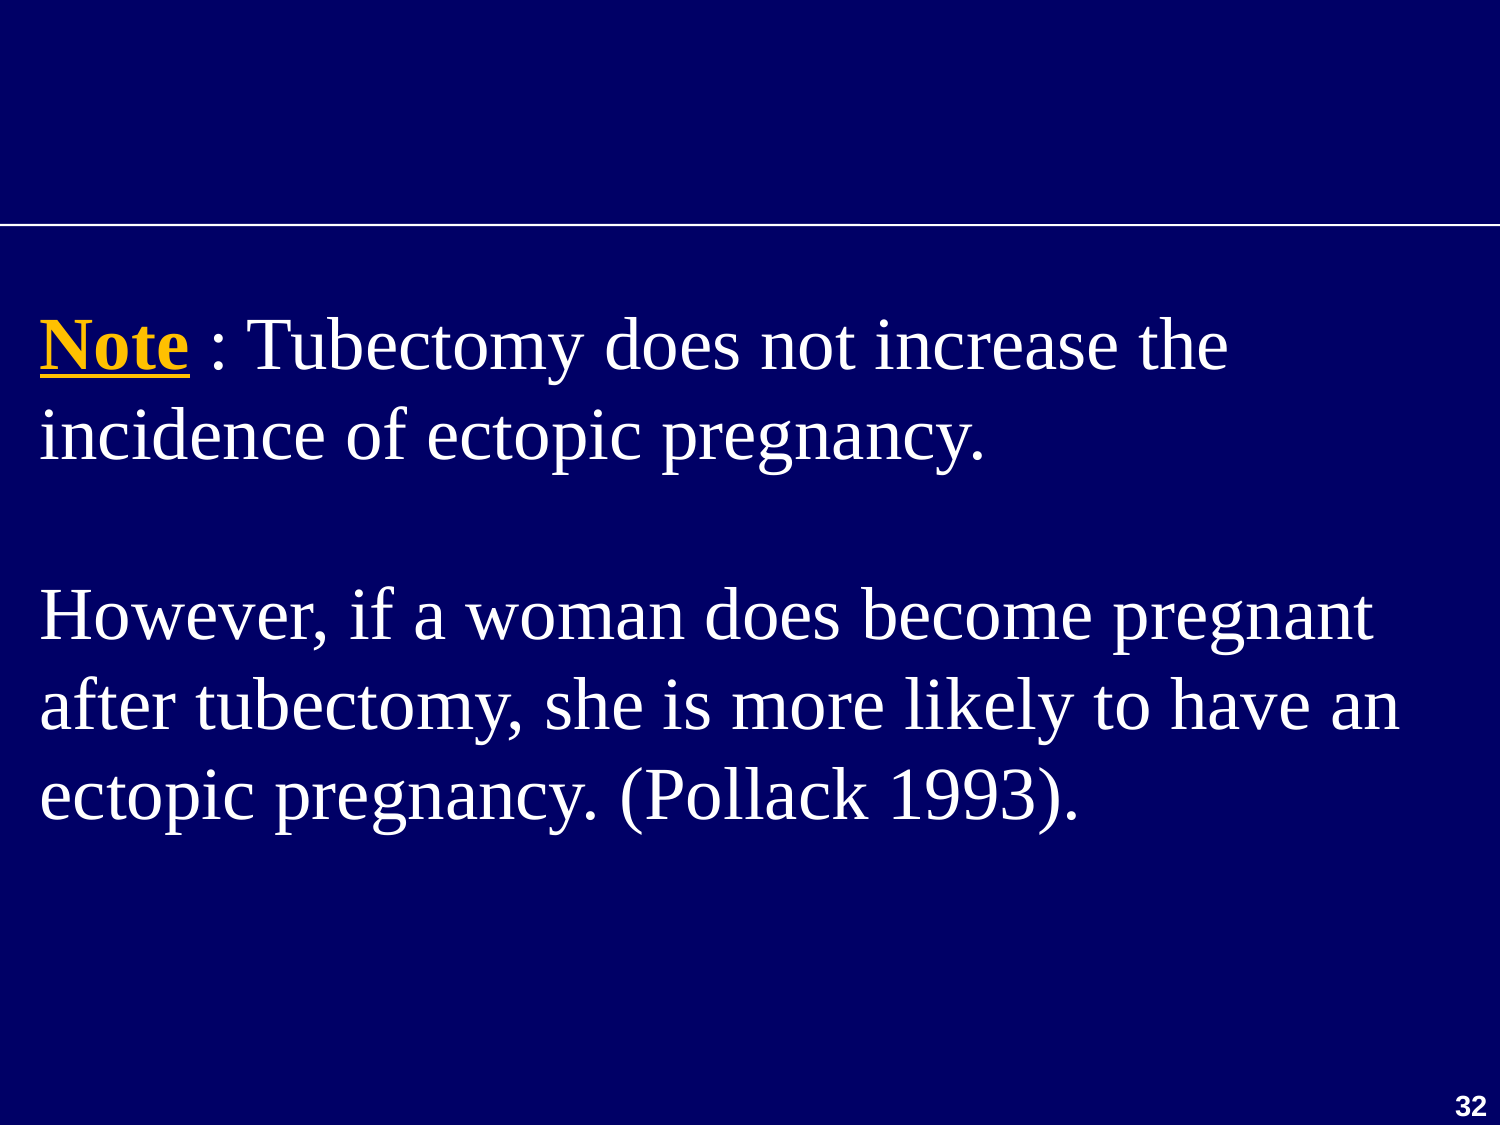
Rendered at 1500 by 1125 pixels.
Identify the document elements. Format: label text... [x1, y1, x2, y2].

text_box Note : Tubectomy does not increase the incidence of ectopic pregnancy. However, if a woman does become pregnant after tubectomy, she is more likely to have an ectopic pregnancy. (Pollack 1993). [24, 287, 1500, 933]
